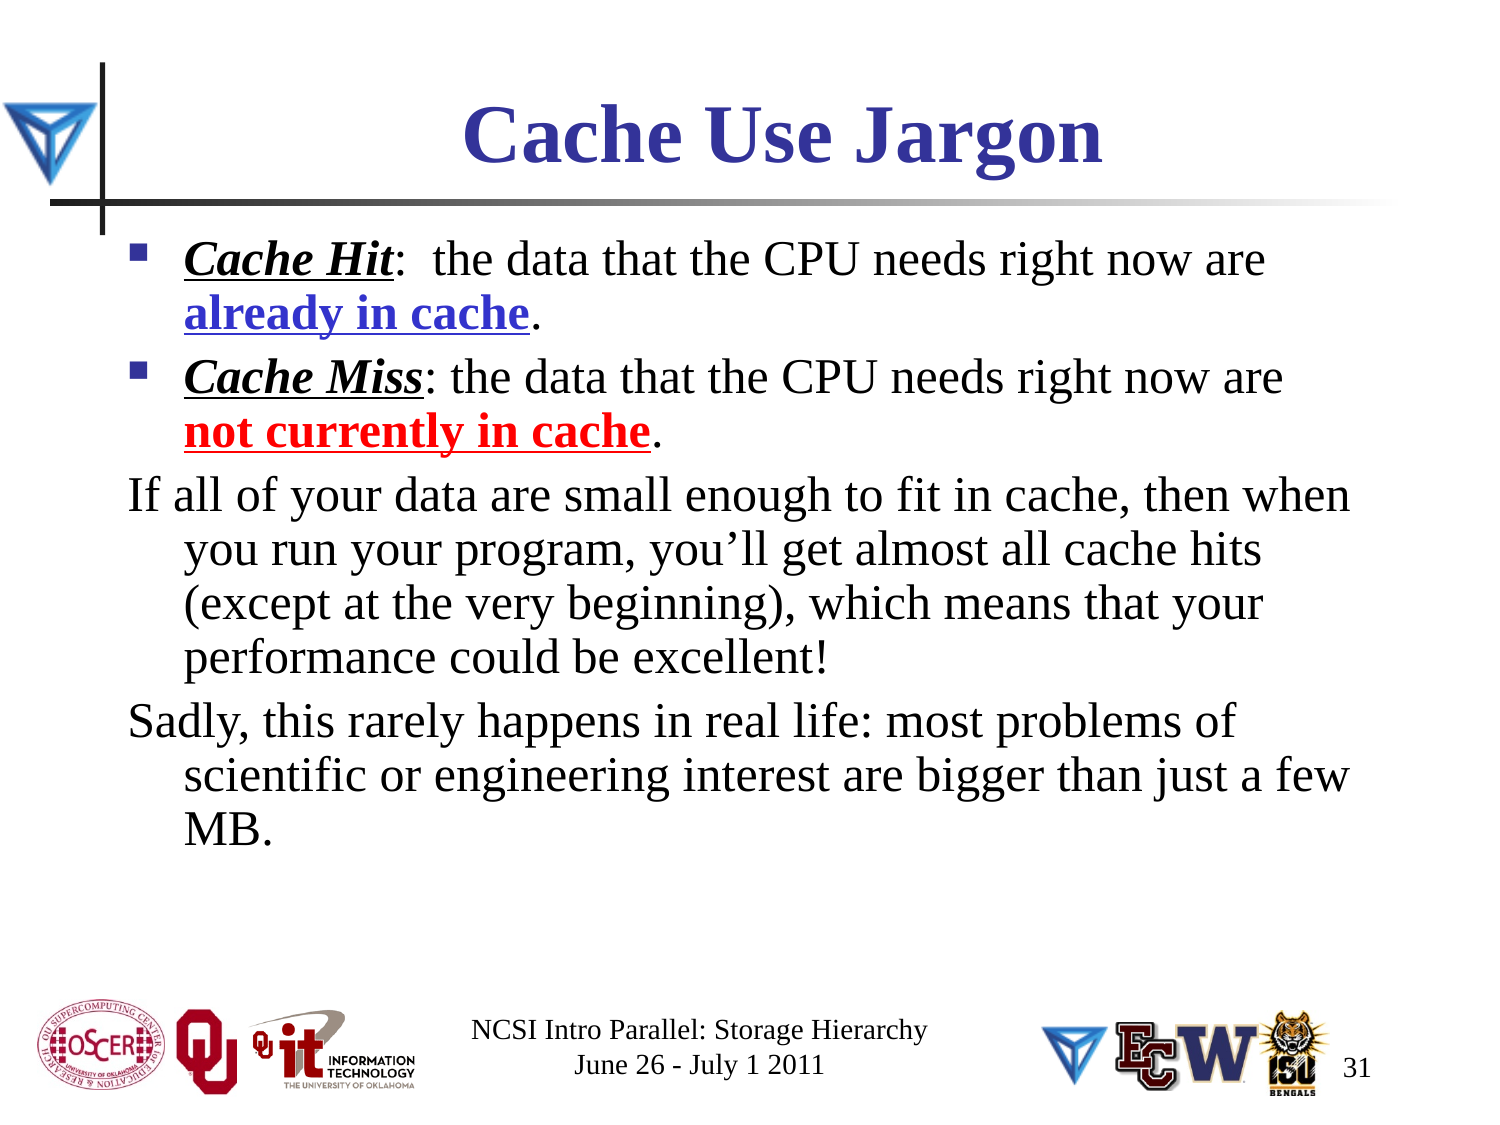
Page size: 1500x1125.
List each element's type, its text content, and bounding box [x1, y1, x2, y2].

picture [174, 999, 425, 1099]
title Cache Use Jargon [124, 74, 1442, 187]
picture [0, 99, 99, 190]
picture [1254, 1010, 1330, 1015]
text_box NCSI Intro Parallel: Storage Hierarchy June 26 - July 1 2011 [262, 1012, 1138, 1088]
picture [1254, 1091, 1330, 1096]
picture [37, 999, 165, 1090]
list Cache Hit: the data that the CPU needs right now are already in cache. Cache Miss: the data that the CPU needs right now are not currently in cache. If all of your data are small enough to fit in cache, then when you run your program, you’ll get almost all cache hits (except at the very beginning), which means that your performance could be excellent! Sadly, this rarely happens in real life: most problems of scientific or engineering interest are bigger than just a few MB. [111, 224, 1377, 988]
slide_number 31 [1174, 1015, 1388, 1091]
picture [1111, 1021, 1174, 1091]
